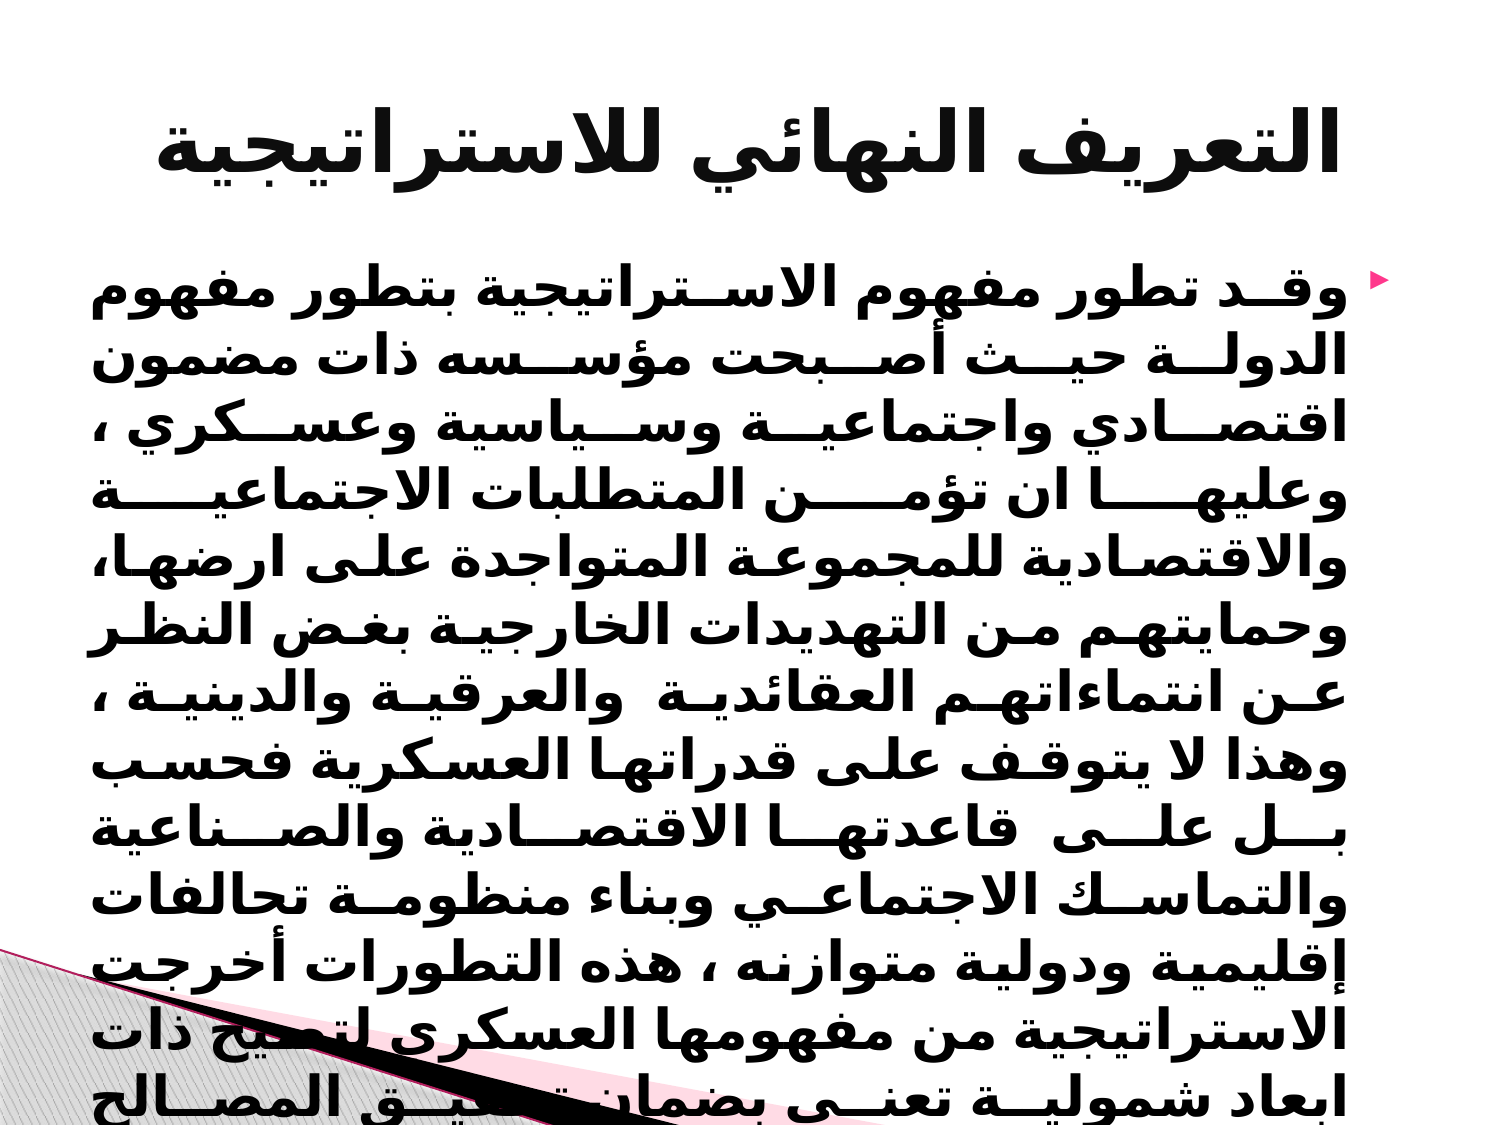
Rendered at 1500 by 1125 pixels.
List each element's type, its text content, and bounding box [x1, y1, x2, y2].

list وقد تطور مفهوم الاستراتيجية بتطور مفهوم الدولة حيث أصبحت مؤسسه ذات مضمون اقتصادي واجتماعية وسياسية وعسكري ، وعليها ان تؤمن المتطلبات الاجتماعية والاقتصادية للمجموعة المتواجدة على ارضها، وحمايتهم من التهديدات الخارجية بغض النظر عن انتماءاتهم العقائدية والعرقية والدينية ، وهذا لا يتوقف على قدراتها العسكرية فحسب بل على قاعدتها الاقتصادية والصناعية والتماسك الاجتماعي وبناء منظومة تحالفات إقليمية ودولية متوازنه ، هذه التطورات أخرجت الاستراتيجية من مفهومها العسكري لتصيح ذات ابعاد شمولية تعنى بضمان تحقيق المصالح العليا للدولة ، ولا ينكن اختزالها بالبعد العسكري . [75, 243, 1425, 986]
title التعريف النهائي للاستراتيجية [75, 45, 1425, 233]
